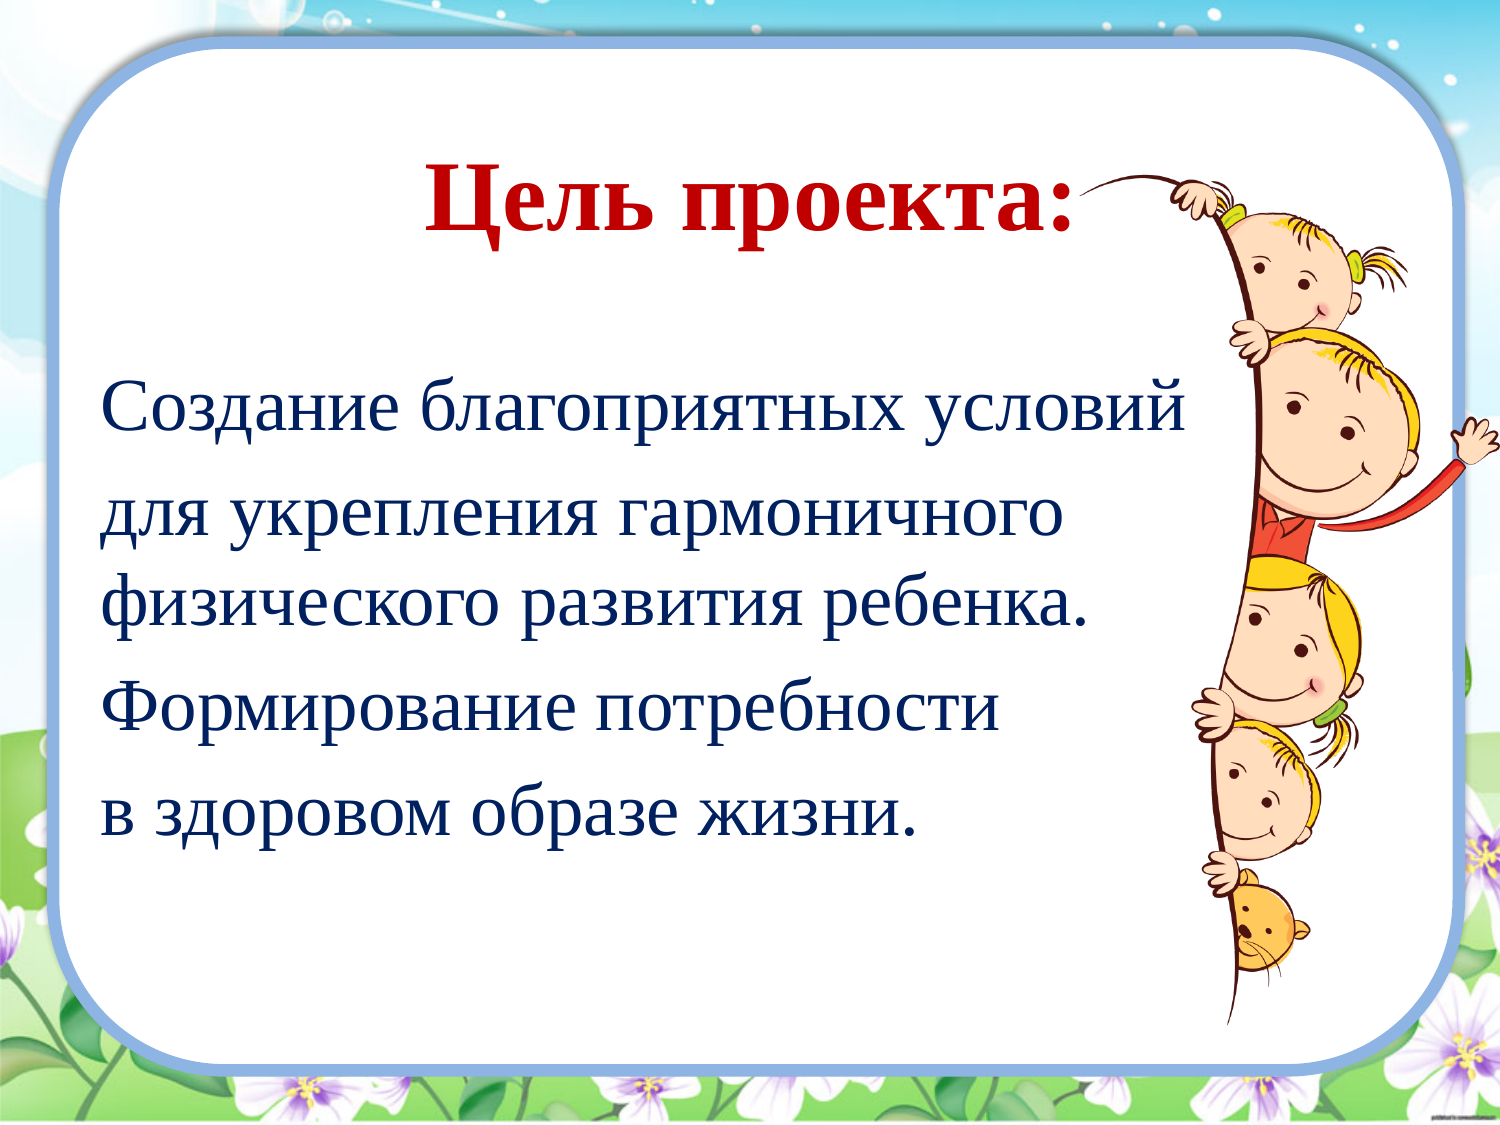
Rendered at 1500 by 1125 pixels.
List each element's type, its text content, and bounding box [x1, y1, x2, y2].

picture [0, 0, 1500, 1125]
title Цель проекта: [76, 66, 1427, 314]
list Создание благоприятных условий для укрепления гармоничного физического развития ребенка. Формирование потребности в здоровом образе жизни. [85, 348, 1436, 1045]
